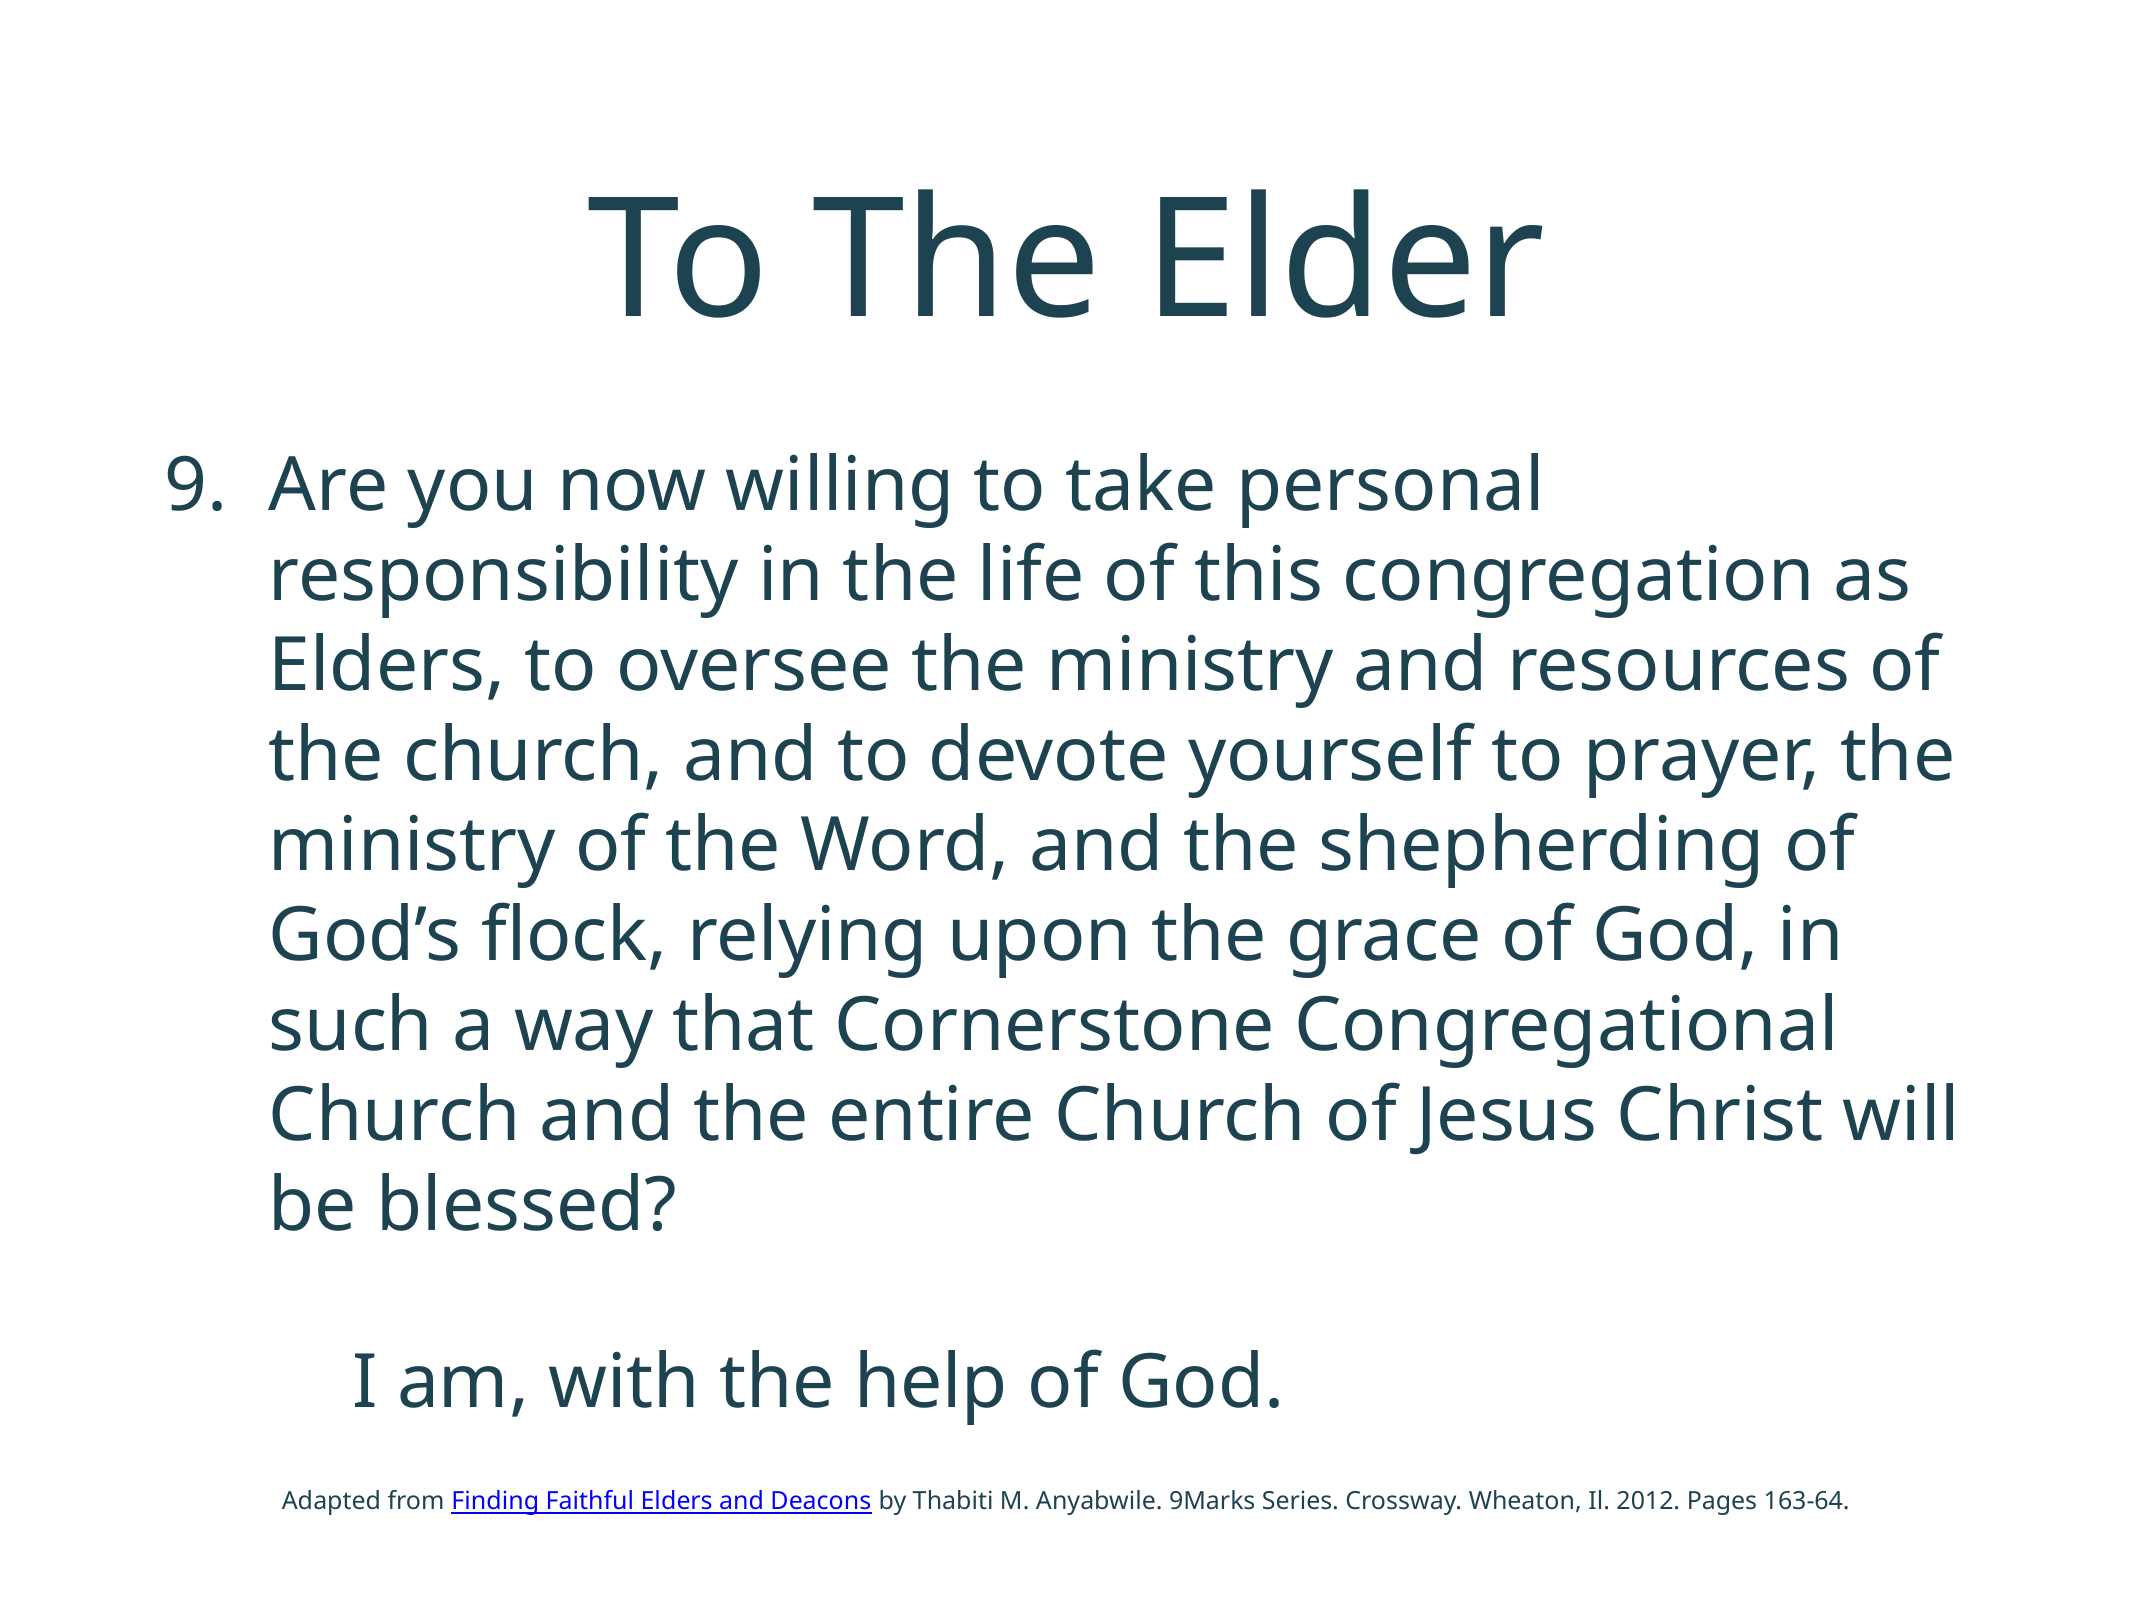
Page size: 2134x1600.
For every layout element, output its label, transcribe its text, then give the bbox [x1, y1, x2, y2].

title To The Elder [155, 72, 1978, 426]
list Are you now willing to take personal responsibility in the life of this congregation as Elders, to oversee the ministry and resources of the church, and to devote yourself to prayer, the ministry of the Word, and the shepherding of God’s flock, relying upon the grace of God, in such a way that Cornerstone Congregational Church and the entire Church of Jesus Christ will be blessed? I am, with the help of God. [155, 426, 1978, 1459]
text_box Adapted from Finding Faithful Elders and Deacons by Thabiti M. Anyabwile. 9Marks Series. Crossway. Wheaton, Il. 2012. Pages 163-64. [273, 1476, 1860, 1528]
